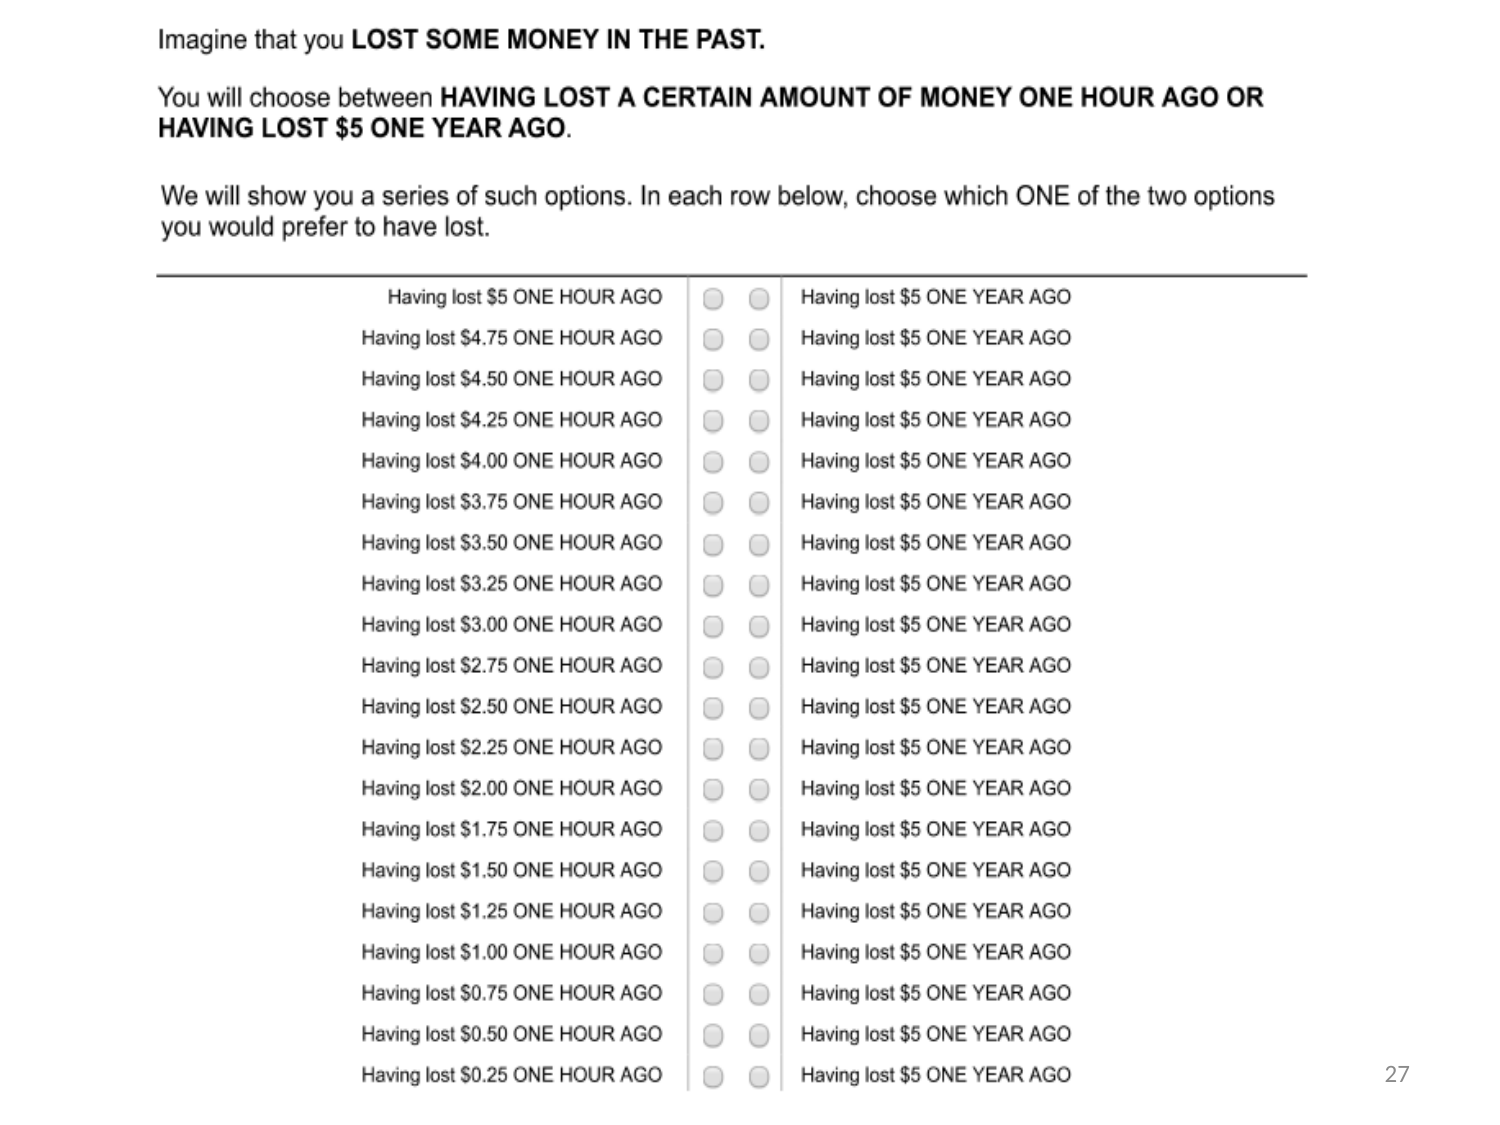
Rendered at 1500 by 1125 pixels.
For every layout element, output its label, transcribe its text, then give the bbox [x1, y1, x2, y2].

picture [137, 1, 1376, 1125]
slide_number 27 [1379, 1042, 1425, 1103]
